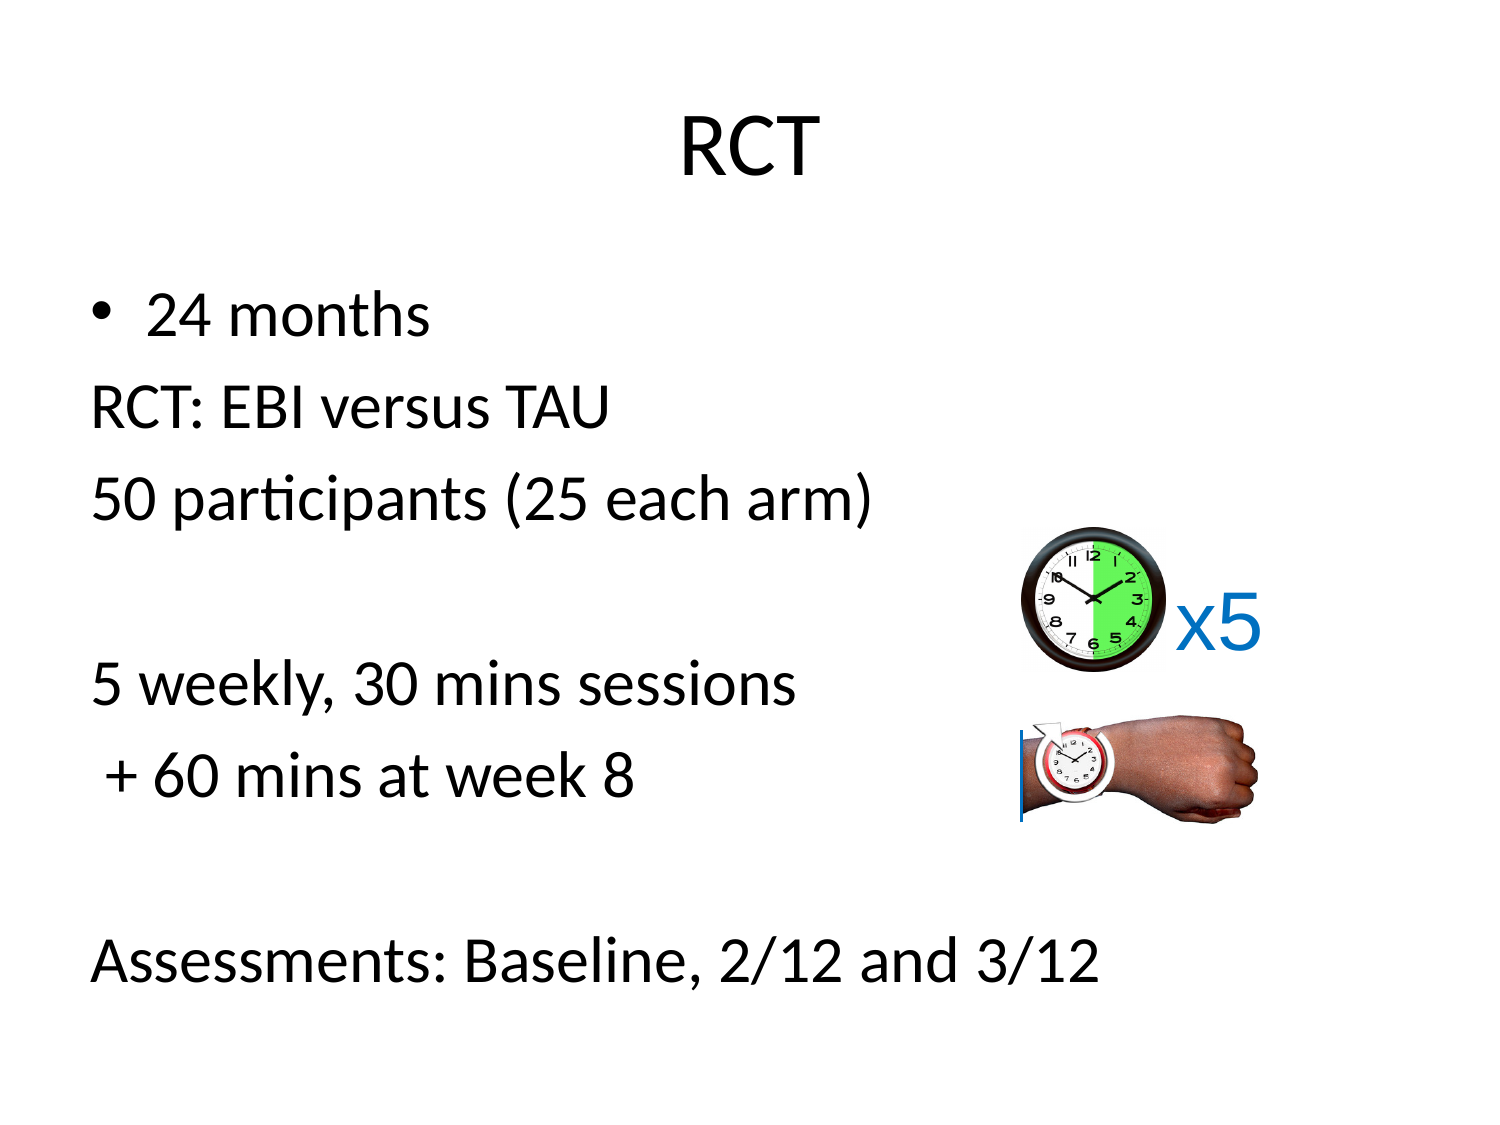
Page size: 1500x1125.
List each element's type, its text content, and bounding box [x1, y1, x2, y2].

list 24 months RCT: EBI versus TAU 50 participants (25 each arm) 5 weekly, 30 mins sessions + 60 mins at week 8 Assessments: Baseline, 2/12 and 3/12 [75, 262, 1425, 1005]
title RCT [75, 45, 1425, 233]
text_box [1021, 527, 1290, 672]
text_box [1021, 715, 1258, 825]
